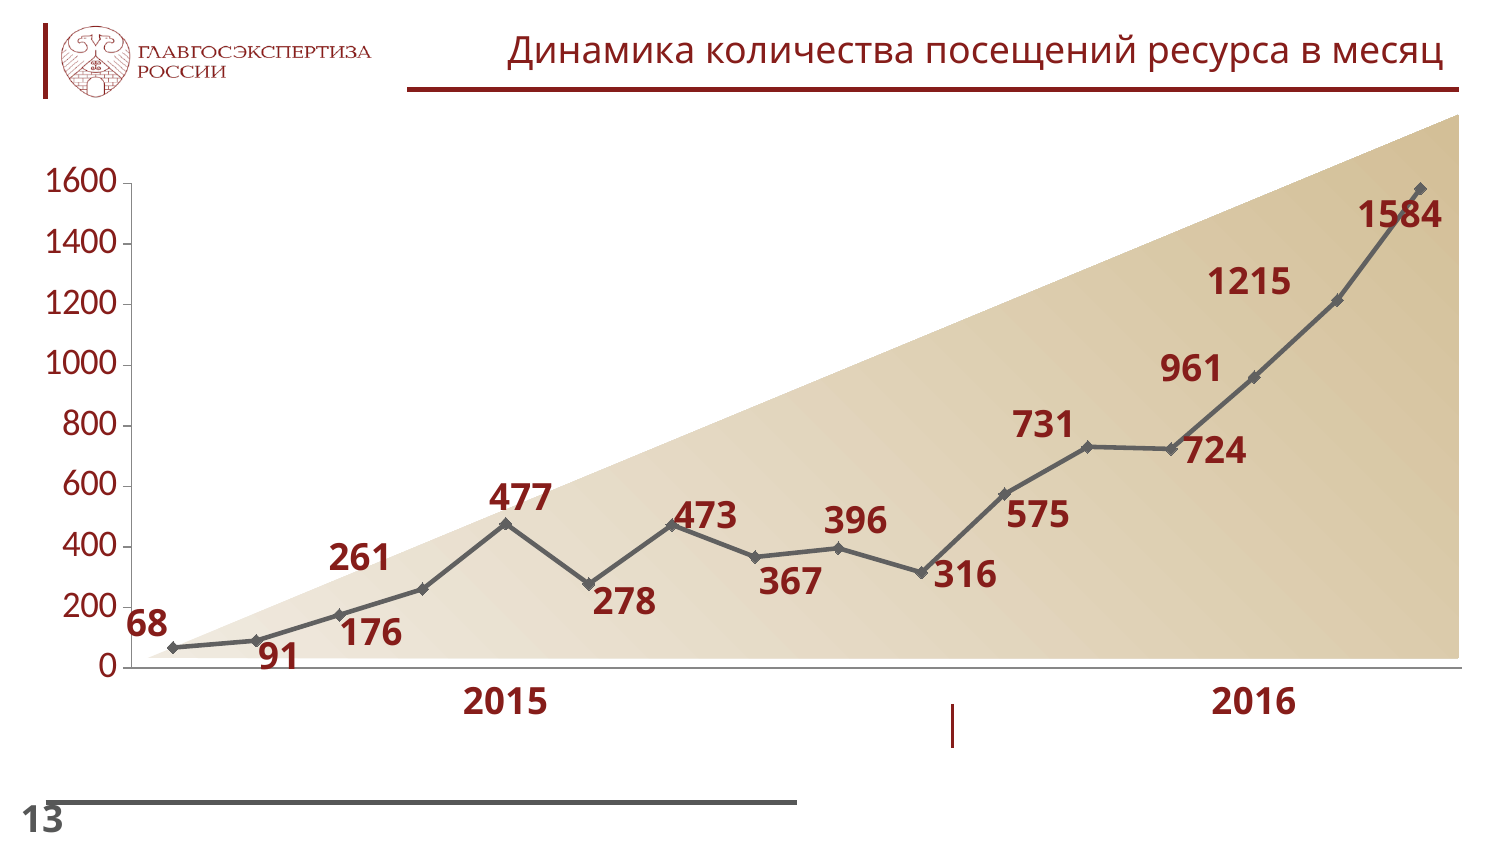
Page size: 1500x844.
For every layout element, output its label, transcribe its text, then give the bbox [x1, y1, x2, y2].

slide_number 13 [5, 788, 101, 830]
text_box [1346, 112, 1461, 159]
chart [43, 160, 1464, 752]
text_box Динамика количества посещений ресурса в месяц [419, 18, 1459, 79]
picture [53, 23, 376, 100]
